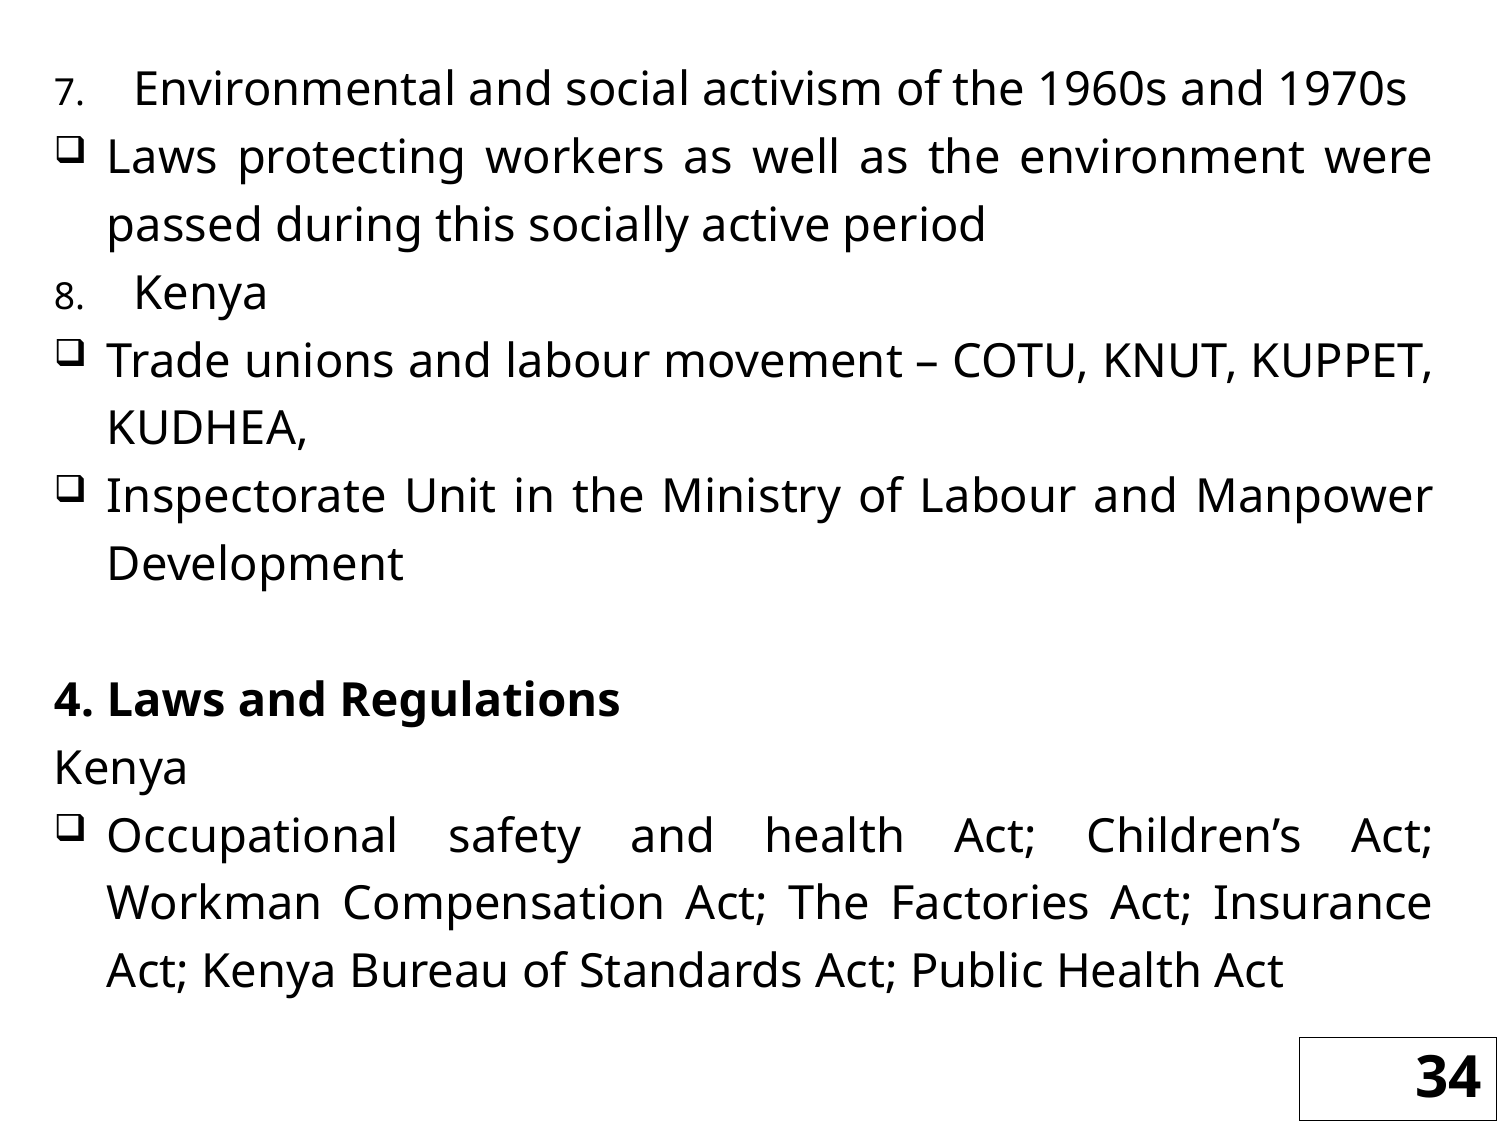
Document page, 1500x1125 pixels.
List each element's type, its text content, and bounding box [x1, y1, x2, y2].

list Environmental and social activism of the 1960s and 1970s Laws protecting workers as well as the environment were passed during this socially active period Kenya Trade unions and labour movement – COTU, KNUT, KUPPET, KUDHEA, Inspectorate Unit in the Ministry of Labour and Manpower Development 4. Laws and Regulations Kenya Occupational safety and health Act; Children’s Act; Workman Compensation Act; The Factories Act; Insurance Act; Kenya Bureau of Standards Act; Public Health Act [39, 39, 1452, 1097]
slide_number 34 [1299, 1037, 1497, 1121]
